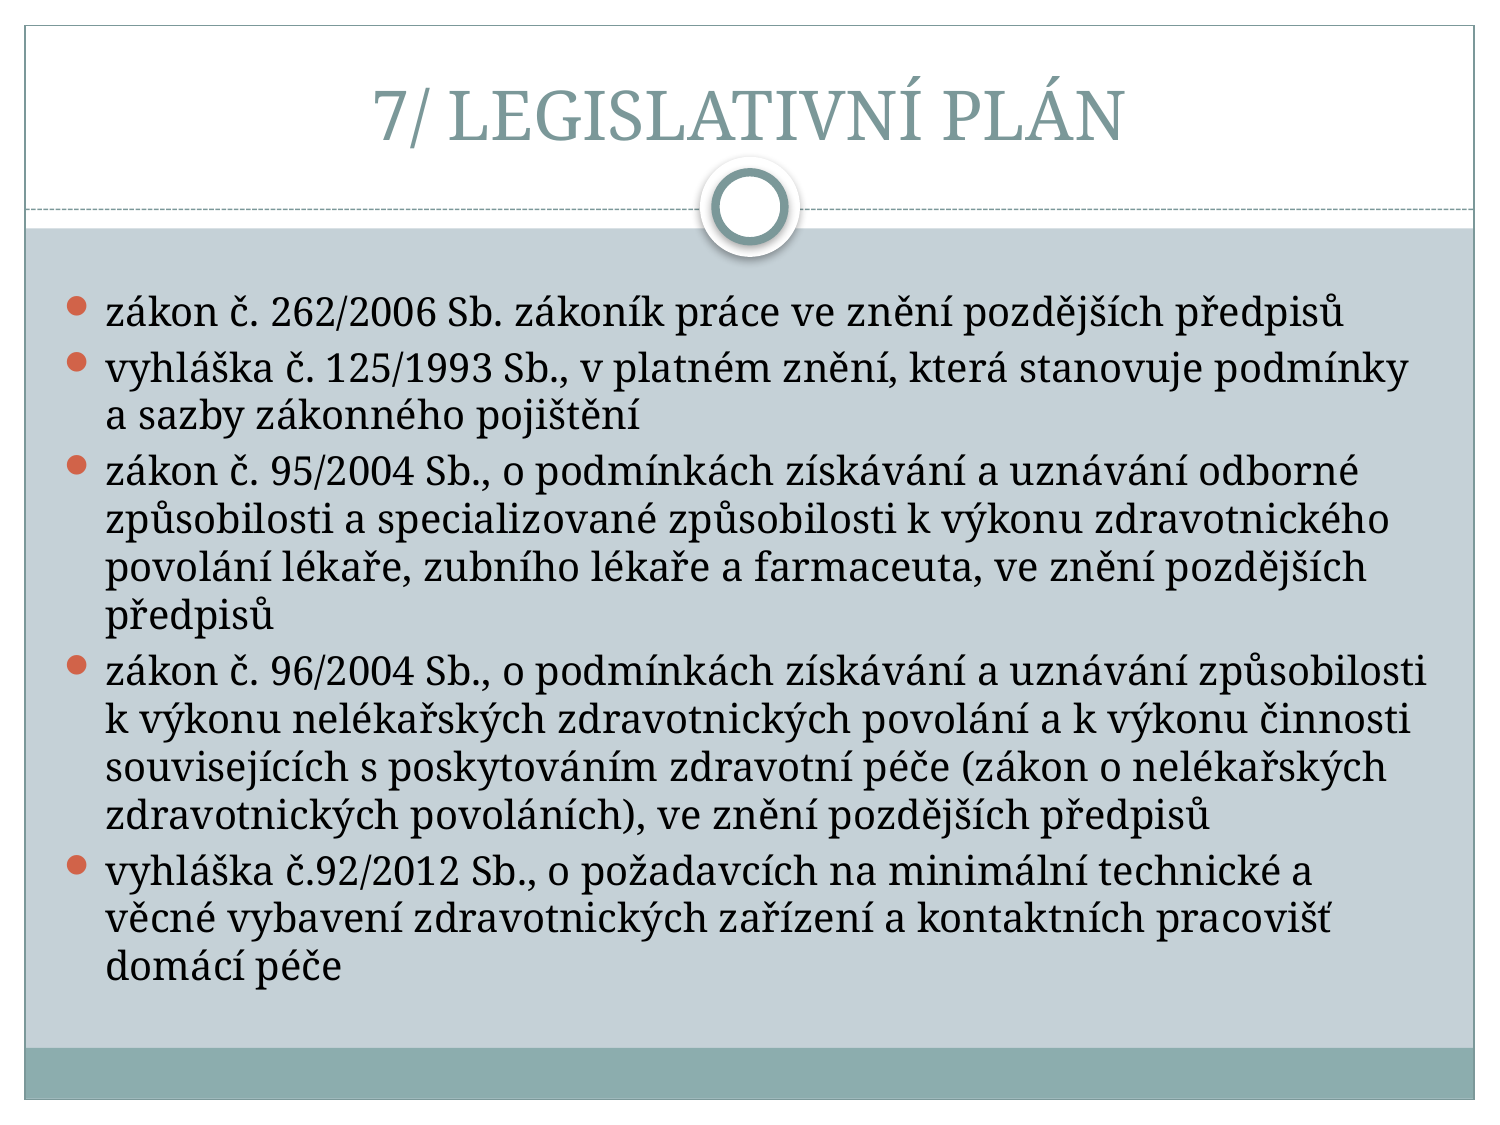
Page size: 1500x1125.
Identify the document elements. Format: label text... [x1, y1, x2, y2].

title 7/ LEGISLATIVNÍ PLÁN [49, 37, 1450, 162]
list zákon č. 262/2006 Sb. zákoník práce ve znění pozdějších předpisů vyhláška č. 125/1993 Sb., v platném znění, která stanovuje podmínky a sazby zákonného pojištění zákon č. 95/2004 Sb., o podmínkách získávání a uznávání odborné způsobilosti a specializované způsobilosti k výkonu zdravotnického povolání lékaře, zubního lékaře a farmaceuta, ve znění pozdějších předpisů zákon č. 96/2004 Sb., o podmínkách získávání a uznávání způsobilosti k výkonu nelékařských zdravotnických povolání a k výkonu činnosti souvisejících s poskytováním zdravotní péče (zákon o nelékařských zdravotnických povoláních), ve znění pozdějších předpisů vyhláška č.92/2012 Sb., o požadavcích na minimální technické a věcné vybavení zdravotnických zařízení a kontaktních pracovišť domácí péče [49, 278, 1445, 1001]
